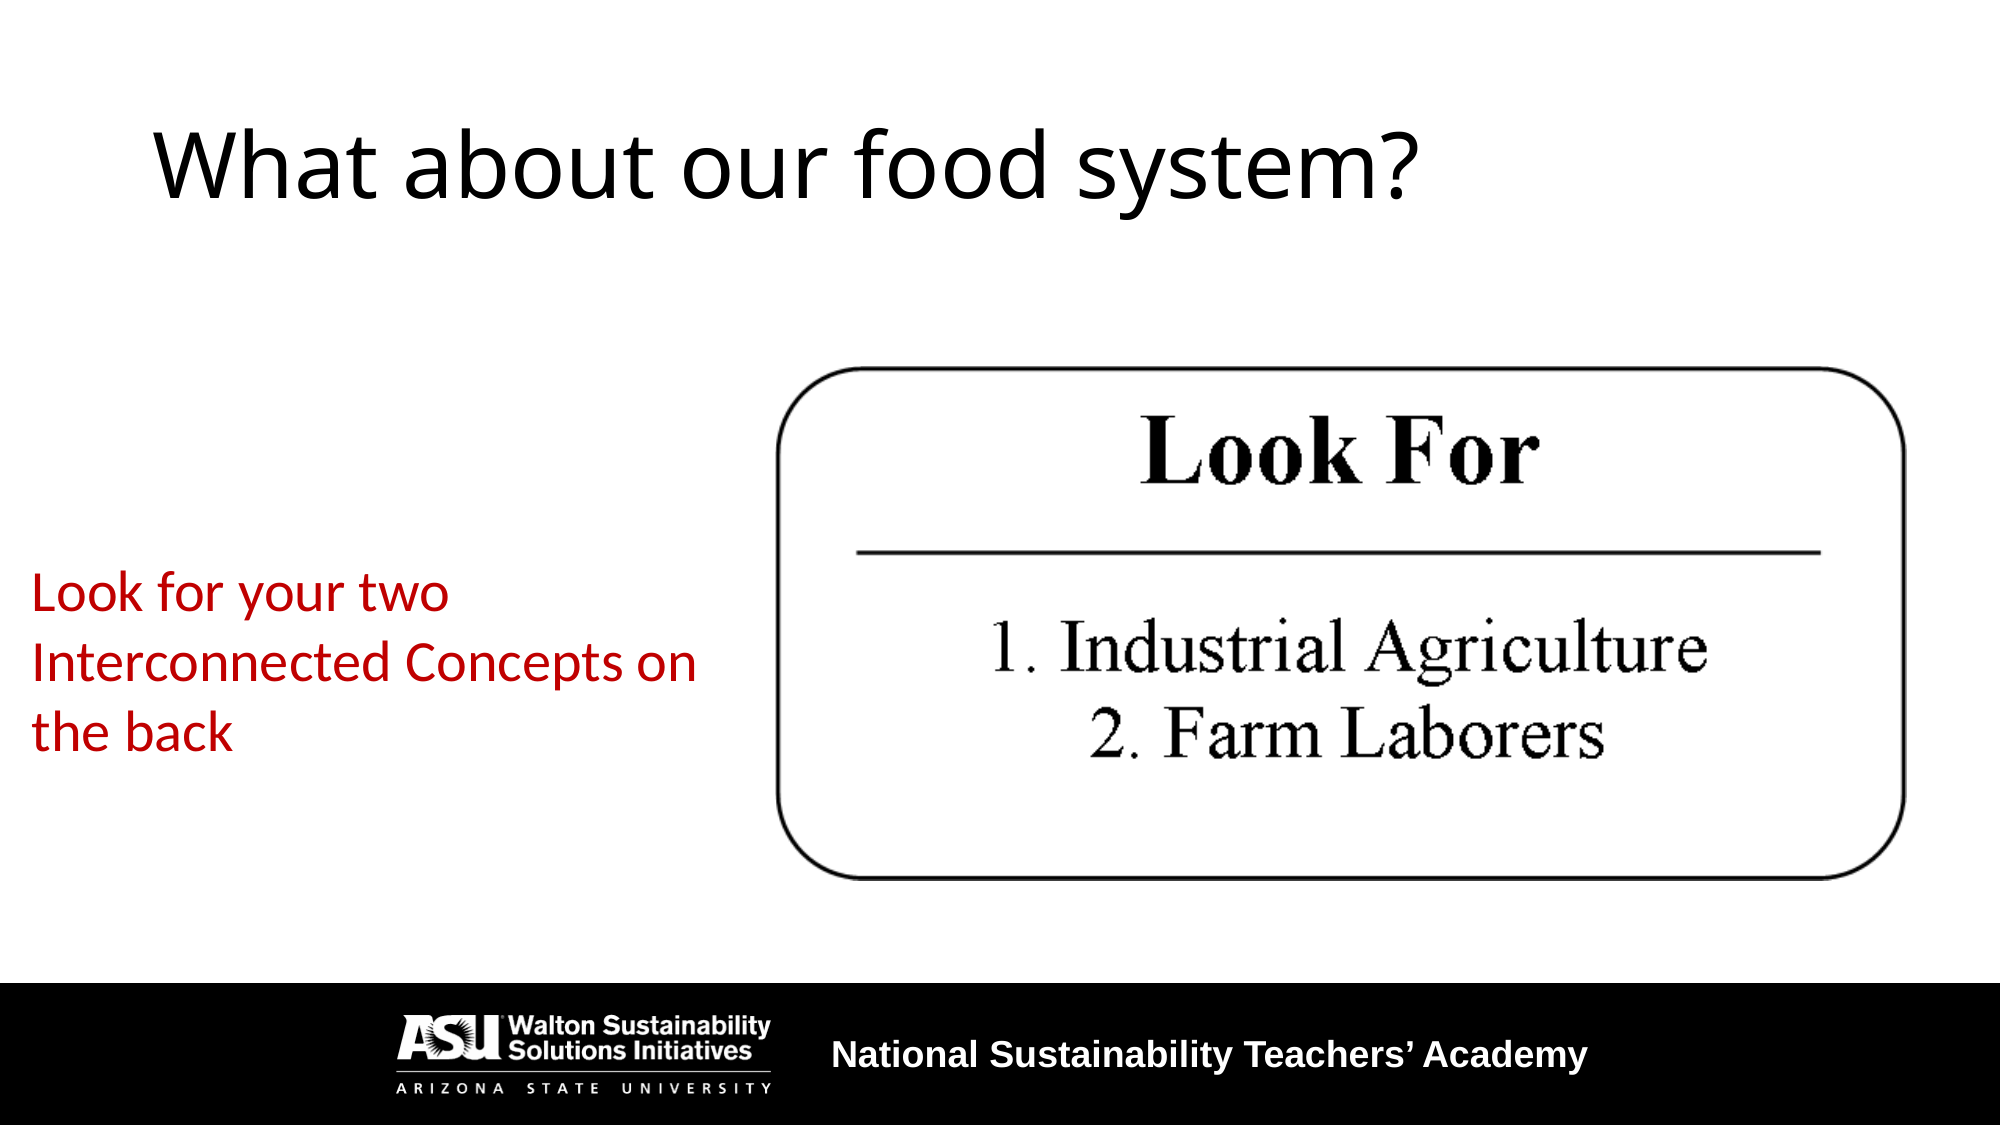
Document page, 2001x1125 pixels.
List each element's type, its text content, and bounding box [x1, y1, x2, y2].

text_box Look for your two Interconnected Concepts on the back [17, 545, 758, 770]
title What about our food system? [137, 59, 1863, 278]
picture [775, 366, 1907, 881]
picture [396, 1014, 772, 1094]
